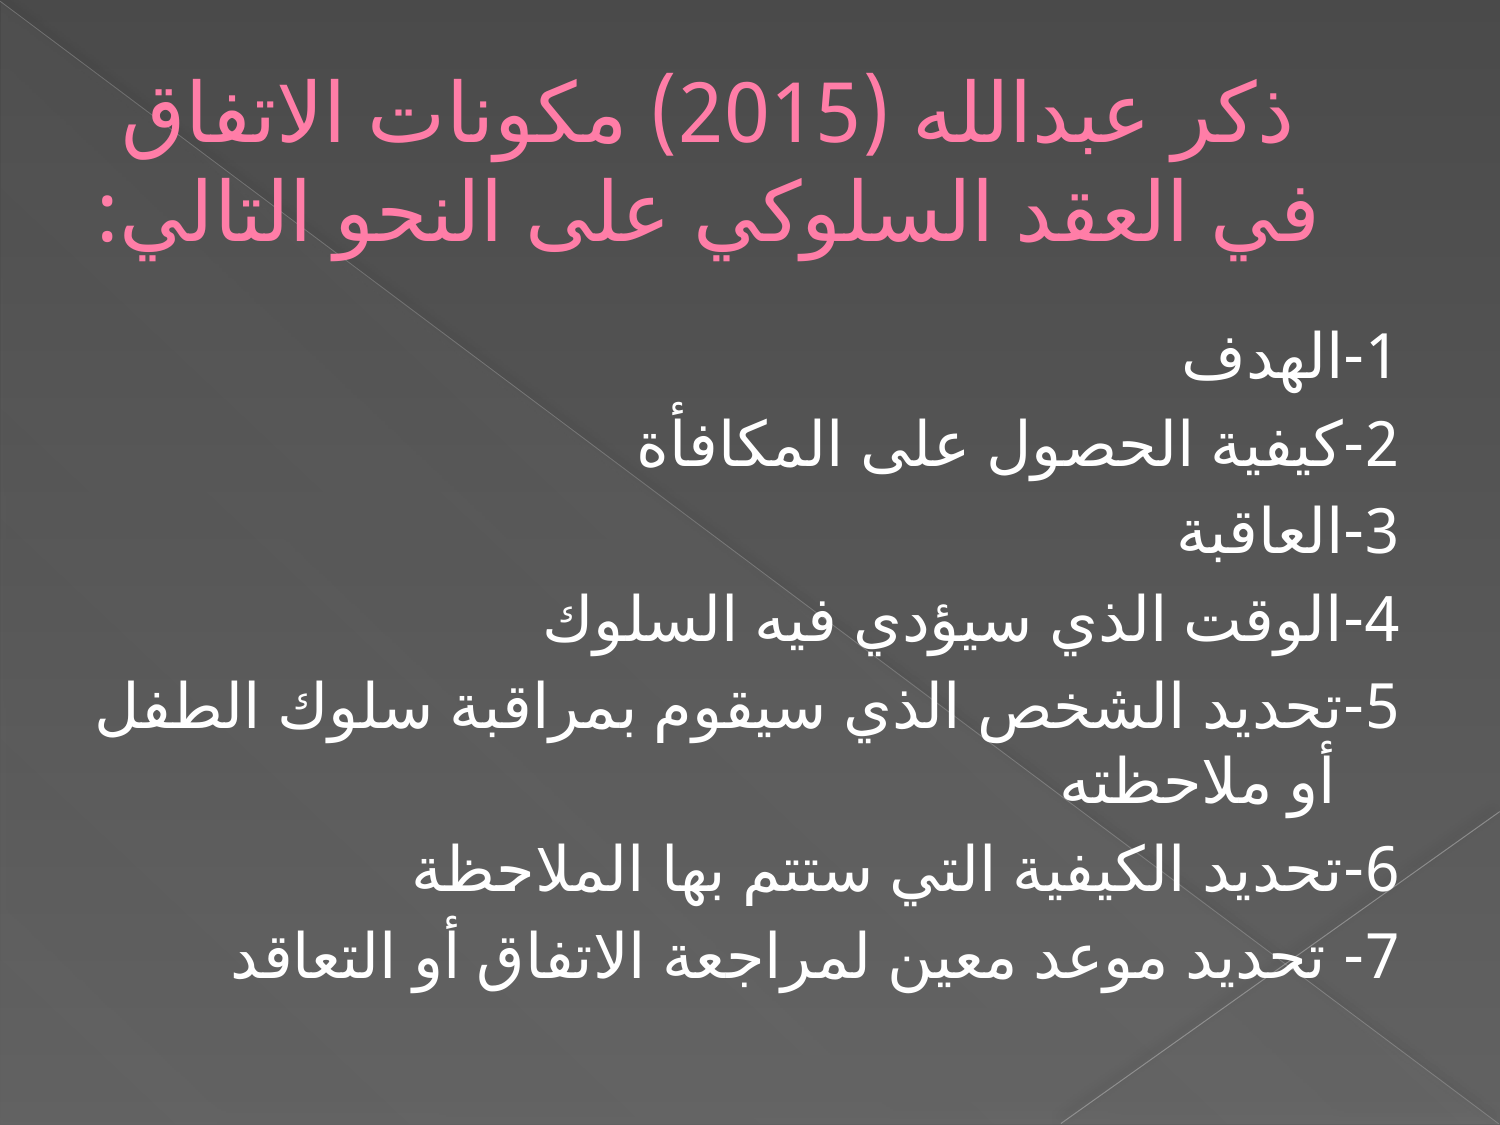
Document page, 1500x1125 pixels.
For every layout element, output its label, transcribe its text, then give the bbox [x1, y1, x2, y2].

title ذكر عبدالله (2015) مكونات الاتفاق في العقد السلوكي على النحو التالي: [75, 43, 1425, 274]
list 1-الهدف 2-كيفية الحصول على المكافأة 3-العاقبة 4-الوقت الذي سيؤدي فيه السلوك 5-تحديد الشخص الذي سيقوم بمراقبة سلوك الطفل أو ملاحظته 6-تحديد الكيفية التي ستتم بها الملاحظة 7- تحديد موعد معين لمراجعة الاتفاق أو التعاقد [75, 308, 1425, 1059]
